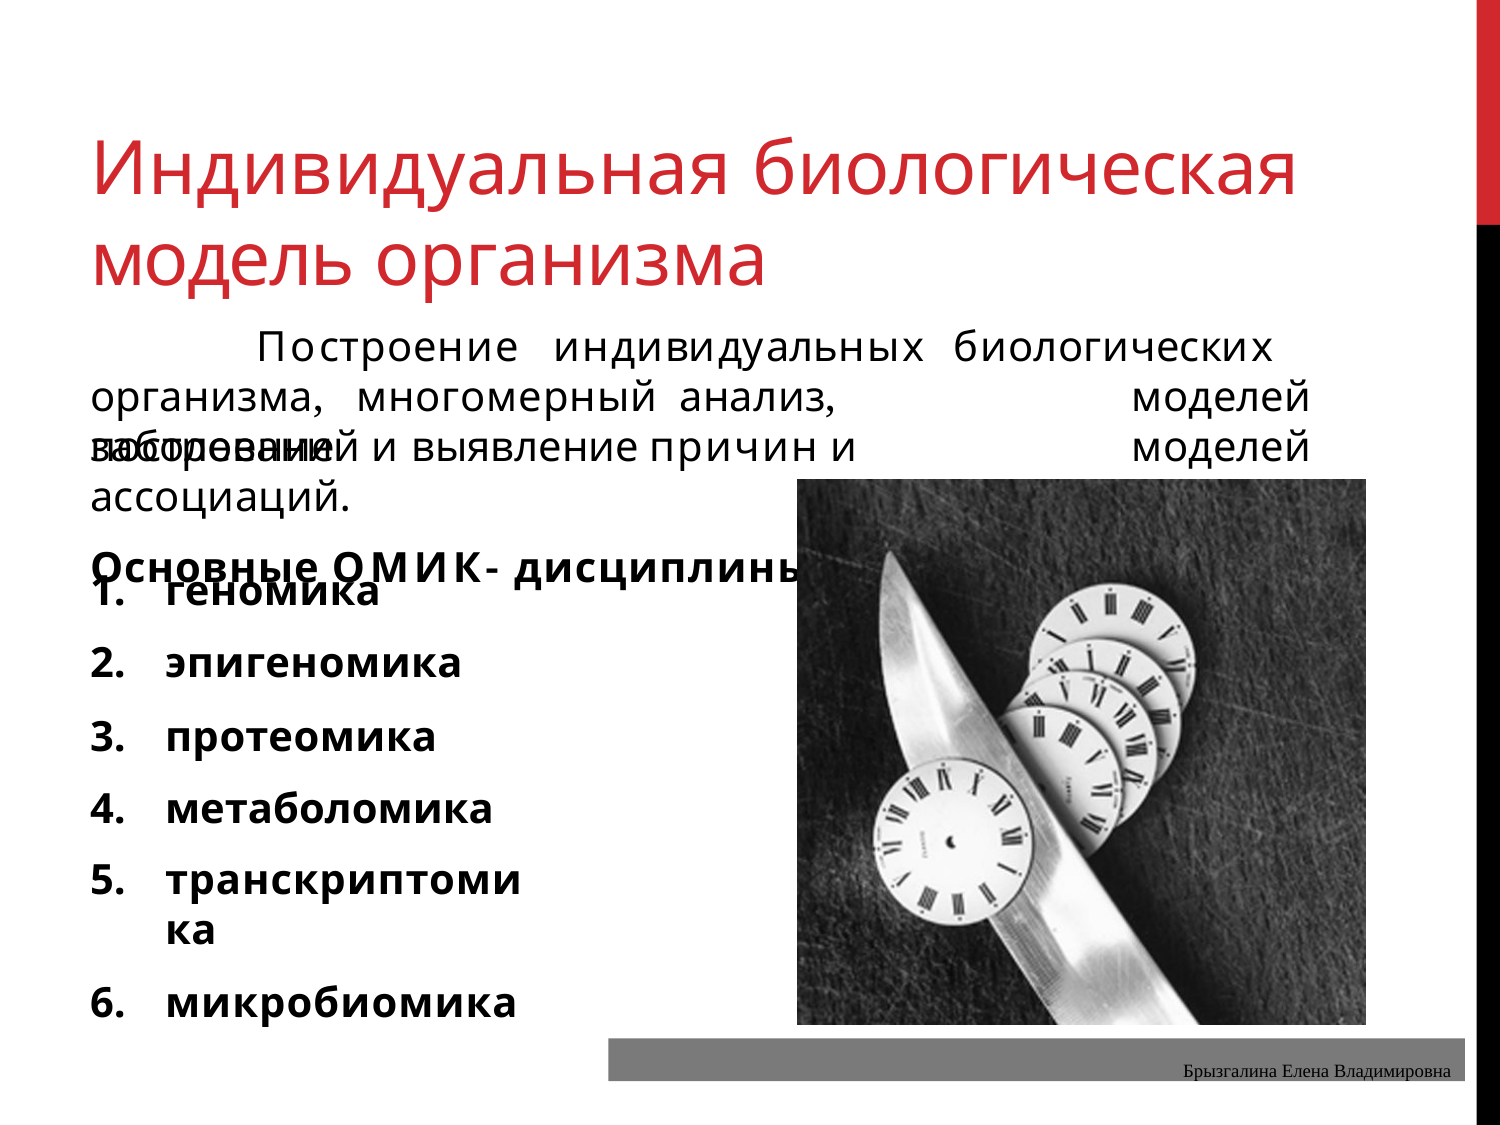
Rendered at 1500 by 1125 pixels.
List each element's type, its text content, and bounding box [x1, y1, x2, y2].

text_box геномика эпигеномика протеомика метаболомика транскриптомика микробиомика [87, 538, 535, 1026]
title Индивидуальная биологическая модель организма [66, 27, 1434, 307]
text_box Построение индивидуальных биологических моделей моделей [87, 317, 1312, 470]
text_box Брызгалина Елена Владимировна [608, 1038, 1465, 1082]
text_box [797, 479, 1366, 1025]
text_box заболеваний и выявление причин и ассоциаций. Основные ОМИК- дисциплины [87, 397, 1050, 591]
